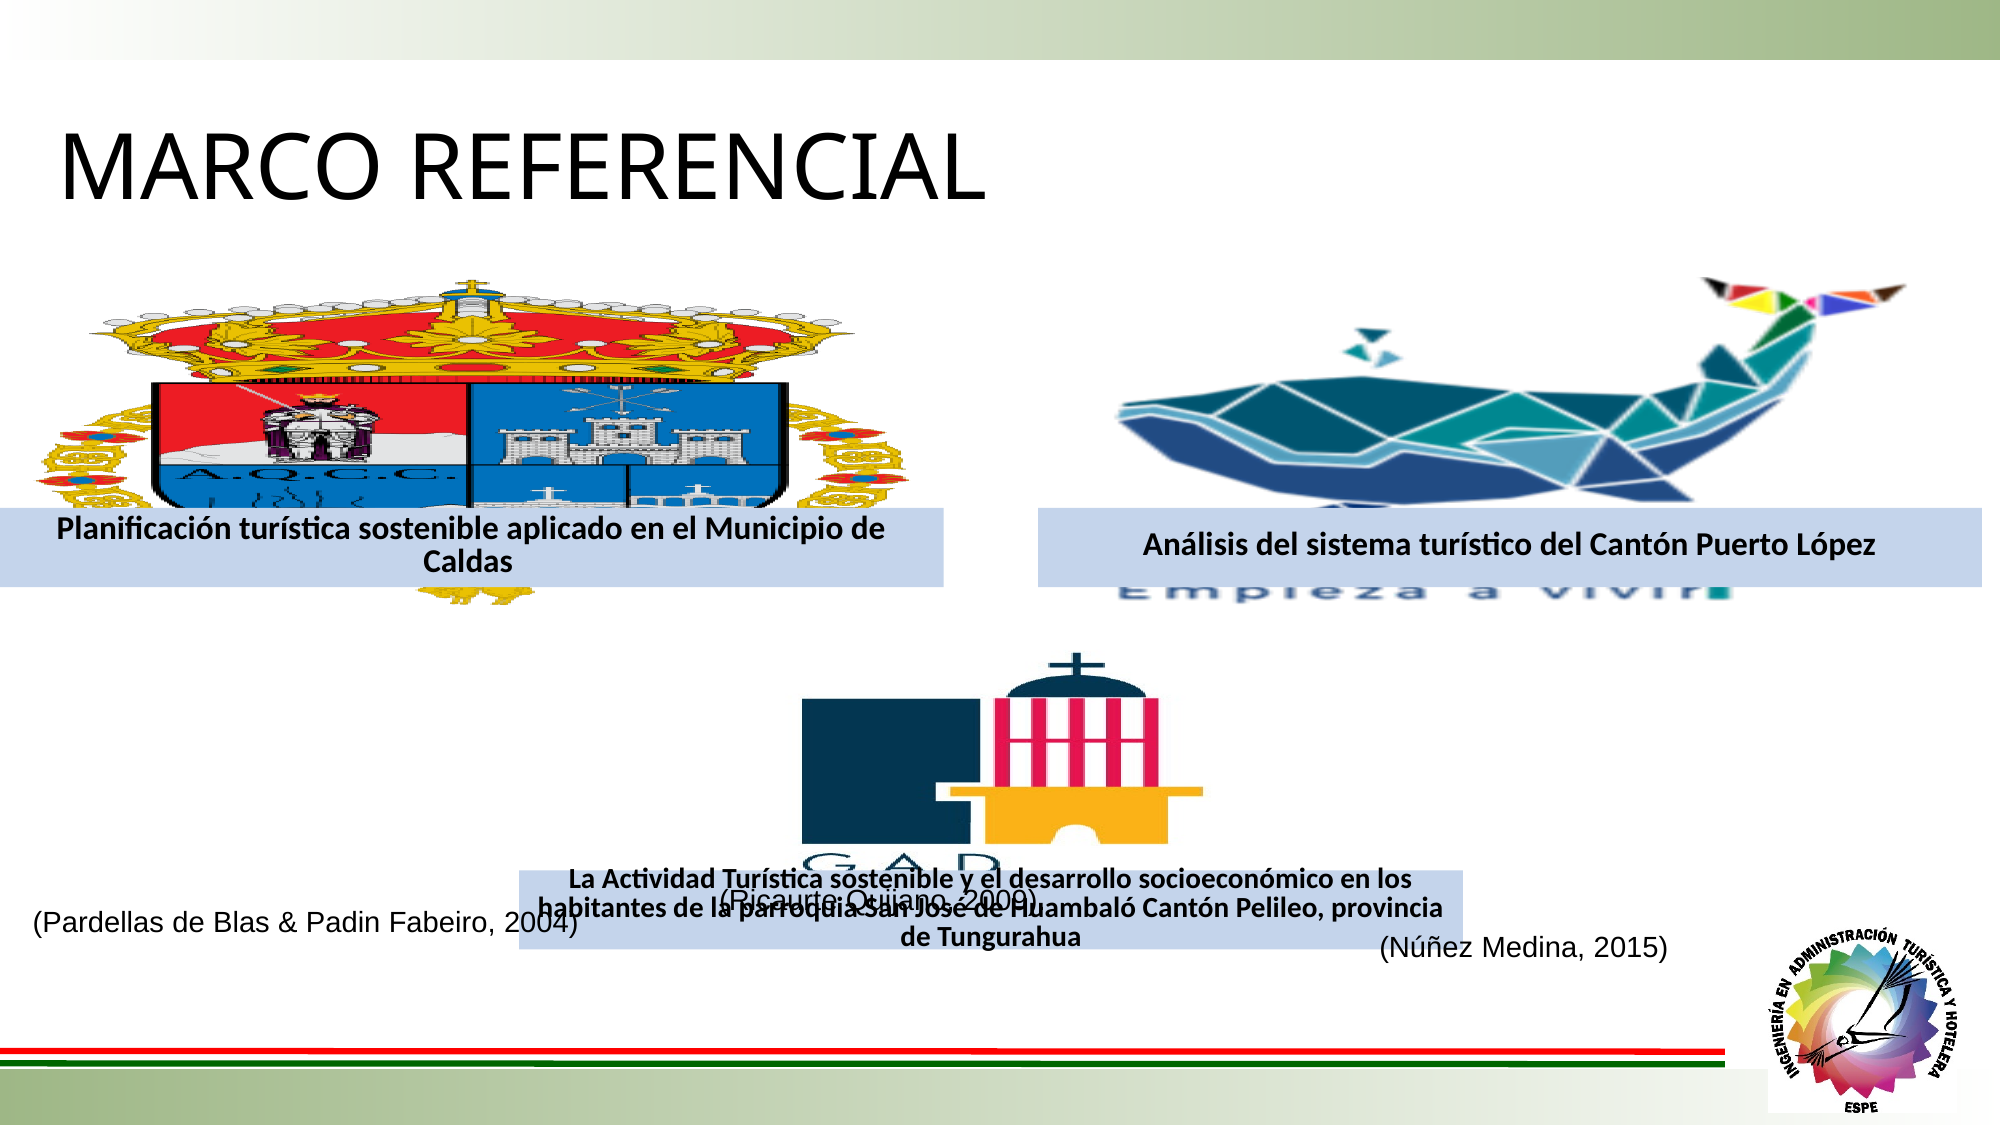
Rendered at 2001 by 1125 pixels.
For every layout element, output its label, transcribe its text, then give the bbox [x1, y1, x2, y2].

picture [1768, 970, 1957, 1113]
title MARCO REFERENCIAL [42, 61, 1768, 277]
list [0, 277, 1983, 970]
